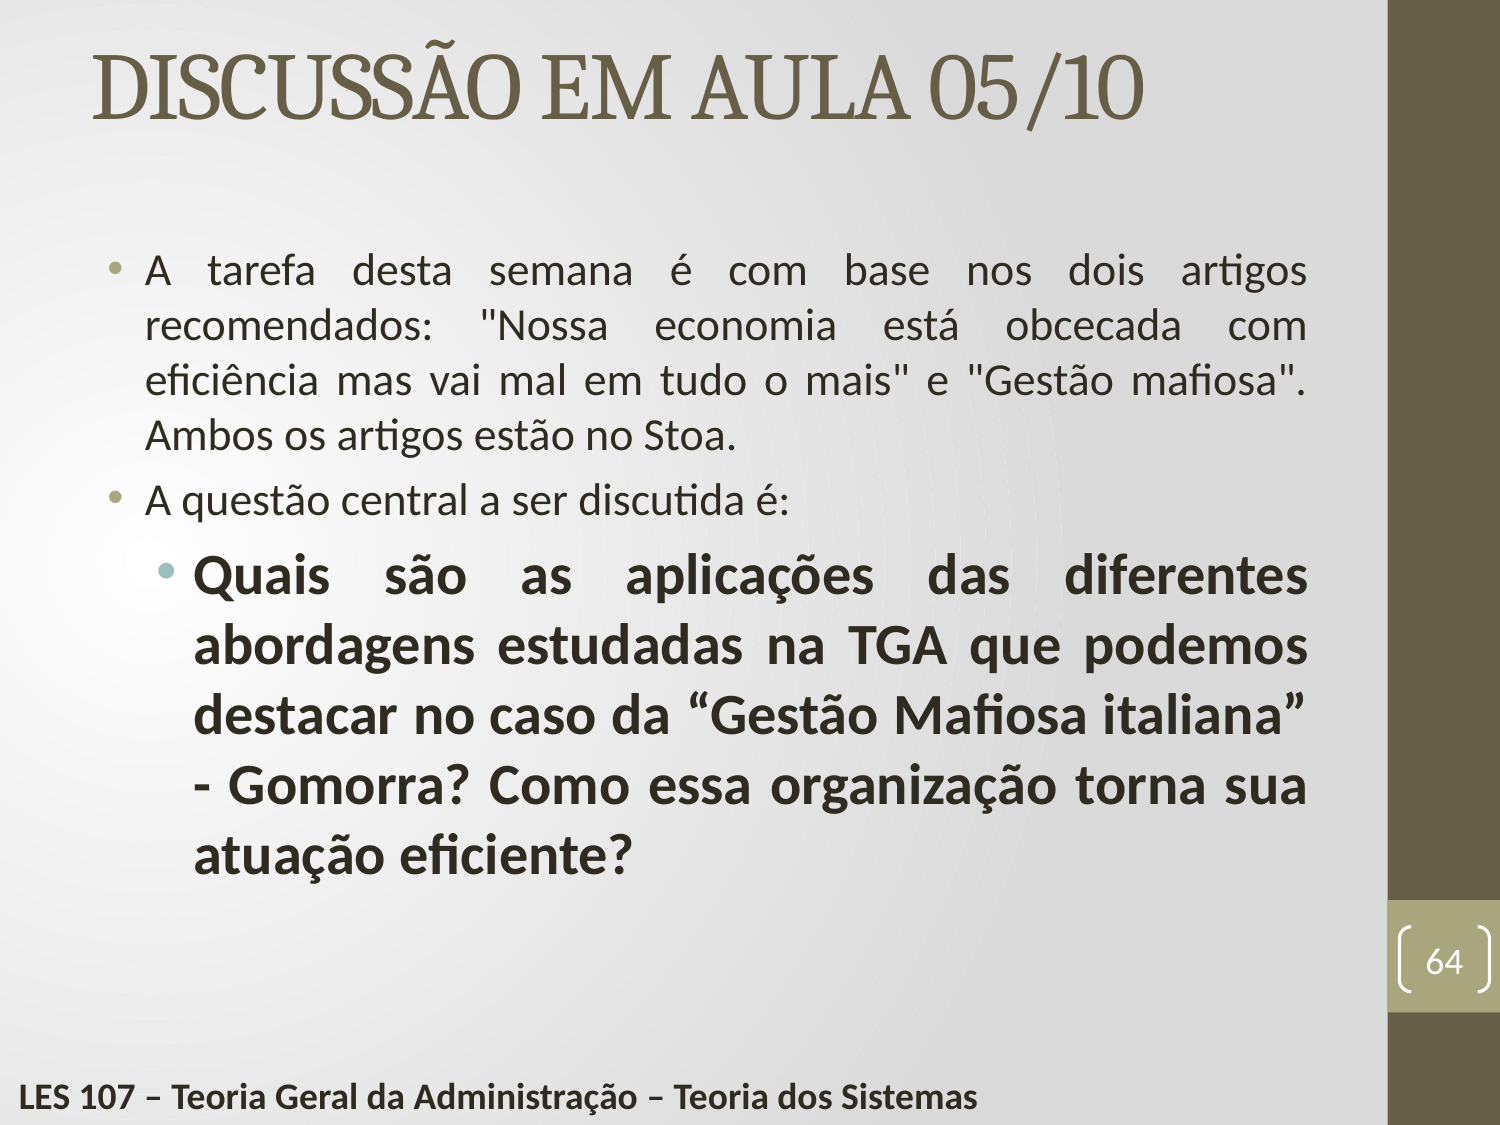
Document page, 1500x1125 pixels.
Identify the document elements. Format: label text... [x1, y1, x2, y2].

slide_number 64 [1397, 925, 1492, 994]
list A tarefa desta semana é com base nos dois artigos recomendados: "Nossa economia está obcecada com eficiência mas vai mal em tudo o mais" e "Gestão mafiosa". Ambos os artigos estão no Stoa. A questão central a ser discutida é: Quais são as aplicações das diferentes abordagens estudadas na TGA que podemos destacar no caso da “Gestão Mafiosa italiana” - Gomorra? Como essa organização torna sua atuação eficiente? [73, 232, 1324, 1021]
title DISCUSSÃO EM AULA 05/10 [75, 45, 1325, 233]
